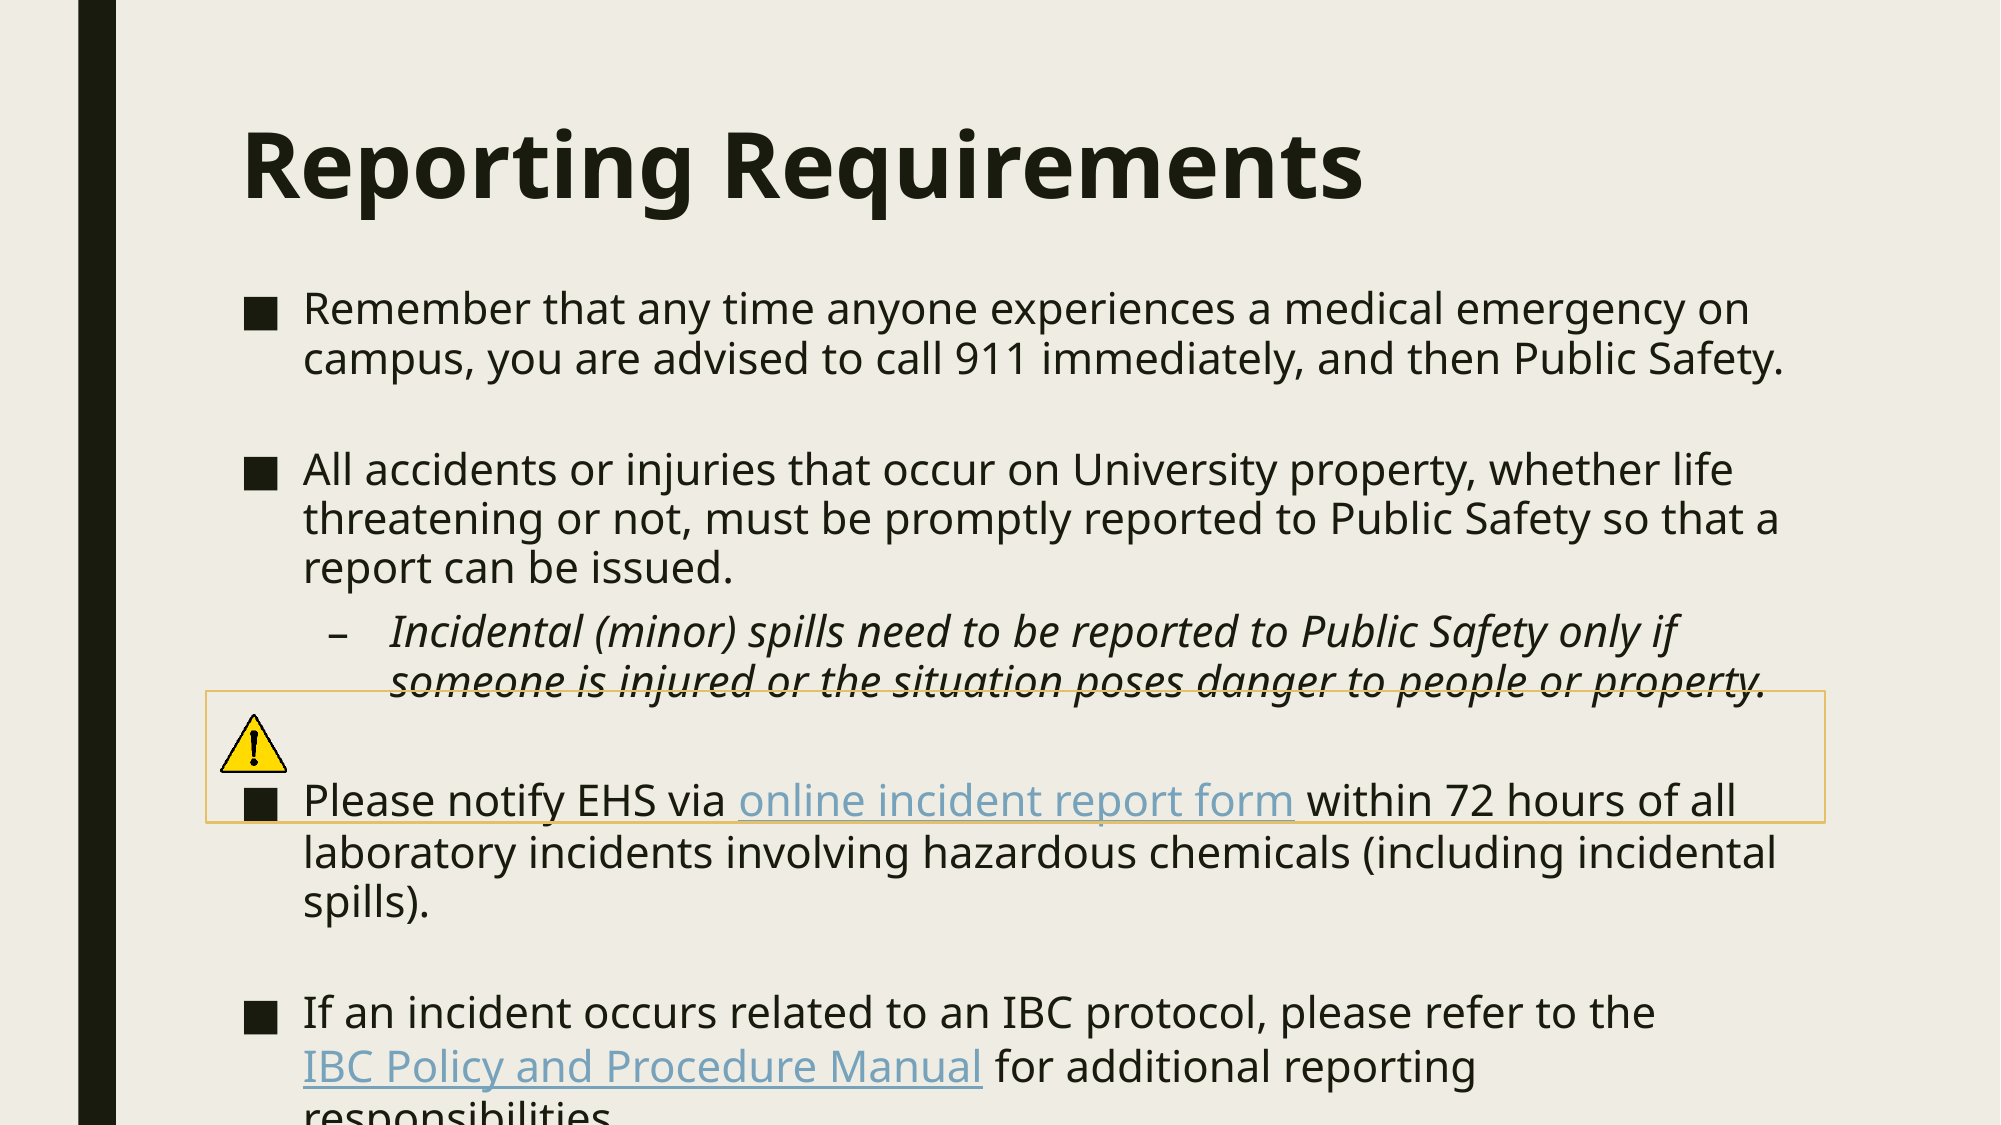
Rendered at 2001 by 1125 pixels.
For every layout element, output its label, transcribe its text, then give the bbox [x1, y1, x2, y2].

title Reporting Requirements [225, 112, 1800, 277]
list Remember that any time anyone experiences a medical emergency on campus, you are advised to call 911 immediately, and then Public Safety. All accidents or injuries that occur on University property, whether life threatening or not, must be promptly reported to Public Safety so that a report can be issued. Incidental (minor) spills need to be reported to Public Safety only if someone is injured or the situation poses danger to people or property. Please notify EHS via online incident report form within 72 hours of all laboratory incidents involving hazardous chemicals (including incidental spills). If an incident occurs related to an IBC protocol, please refer to the IBC Policy and Procedure Manual for additional reporting responsibilities. [225, 825, 1825, 987]
picture [220, 714, 287, 773]
text_box [203, 688, 1827, 825]
list Remember that any time anyone experiences a medical emergency on campus, you are advised to call 911 immediately, and then Public Safety. All accidents or injuries that occur on University property, whether life threatening or not, must be promptly reported to Public Safety so that a report can be issued. Incidental (minor) spills need to be reported to Public Safety only if someone is injured or the situation poses danger to people or property. Please notify EHS via online incident report form within 72 hours of all laboratory incidents involving hazardous chemicals (including incidental spills). If an incident occurs related to an IBC protocol, please refer to the IBC Policy and Procedure Manual for additional reporting responsibilities. [225, 277, 1825, 688]
